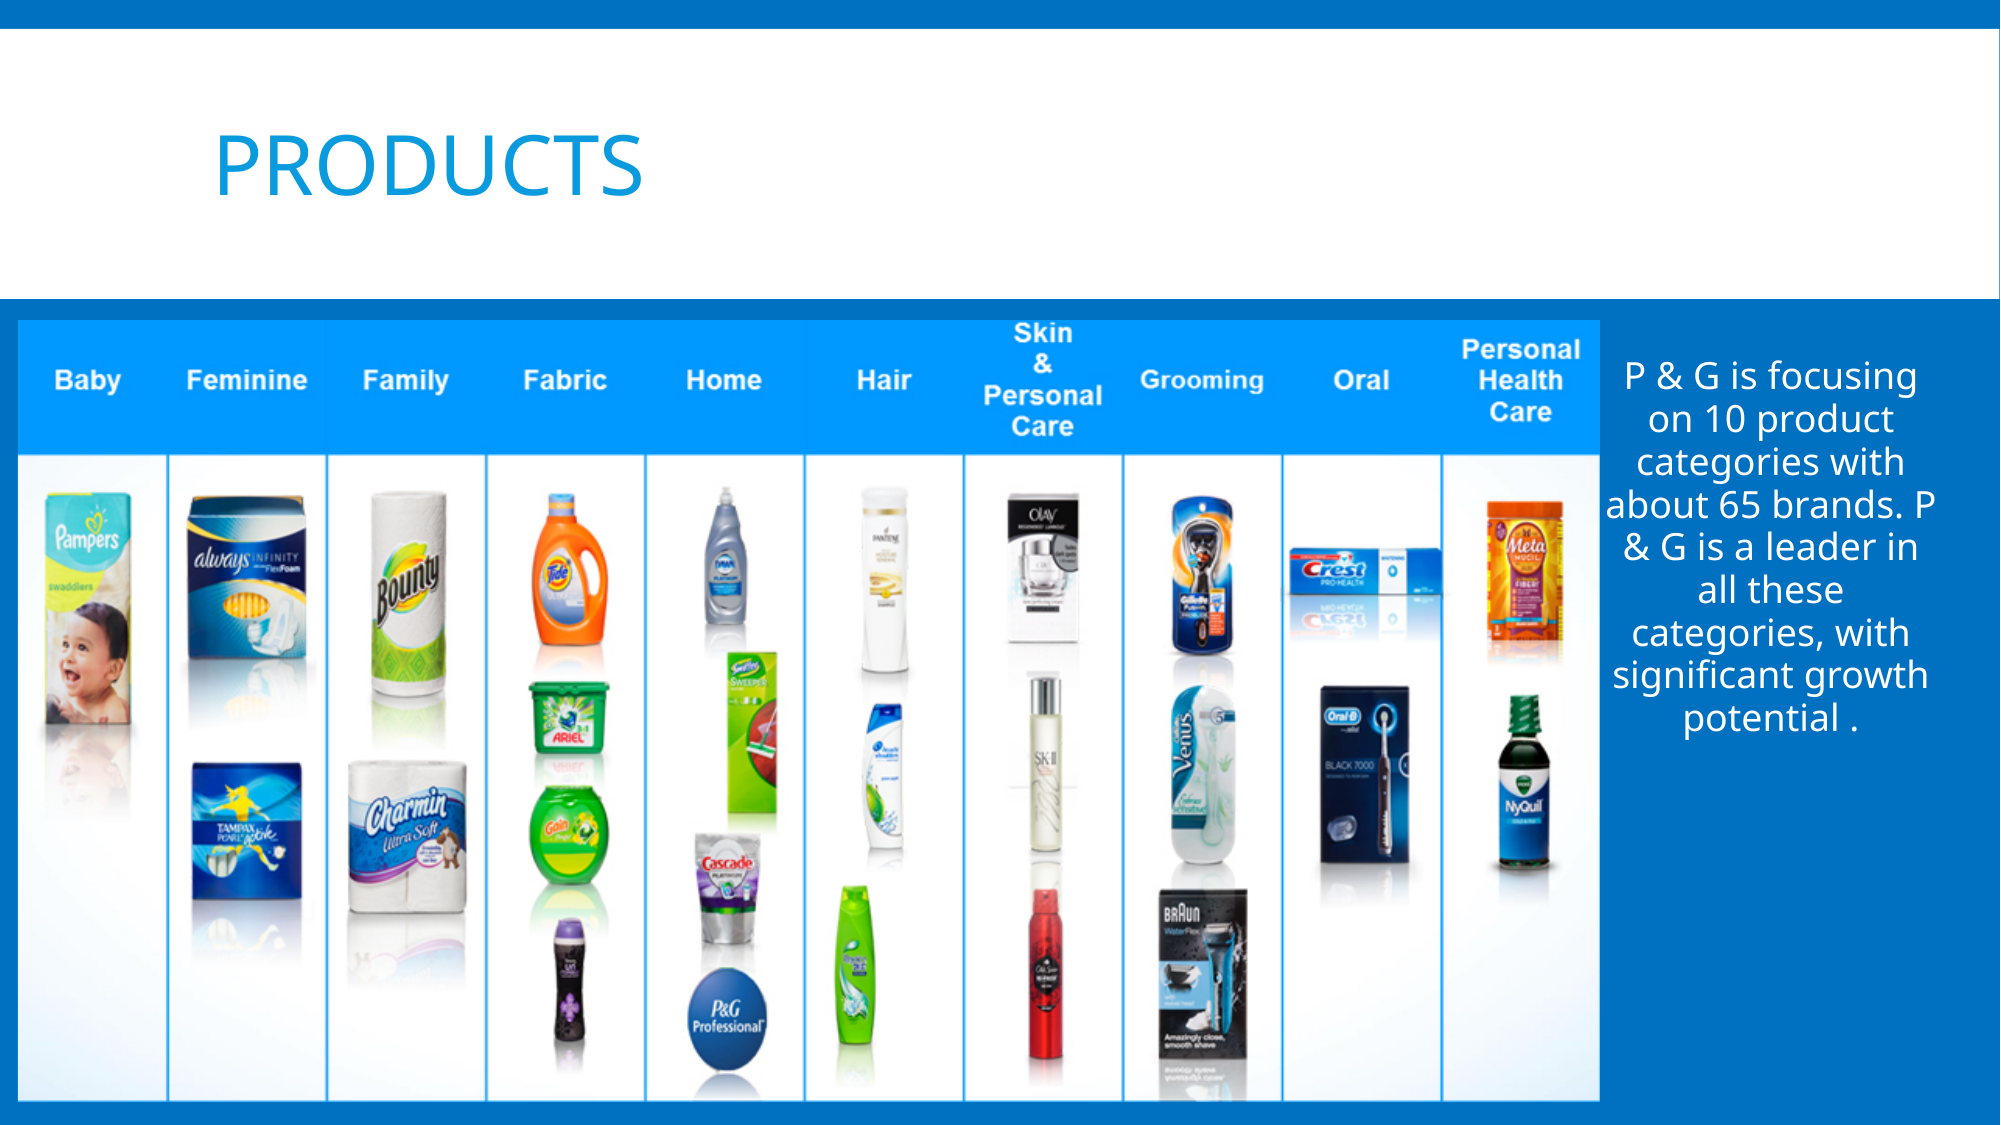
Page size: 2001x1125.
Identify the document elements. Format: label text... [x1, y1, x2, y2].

picture [17, 319, 1601, 1102]
title Products [197, 46, 1803, 295]
list P & G is focusing on 10 product categories with about 65 brands. P & G is a leader in all these categories, with significant growth potential . [1610, 348, 1958, 911]
